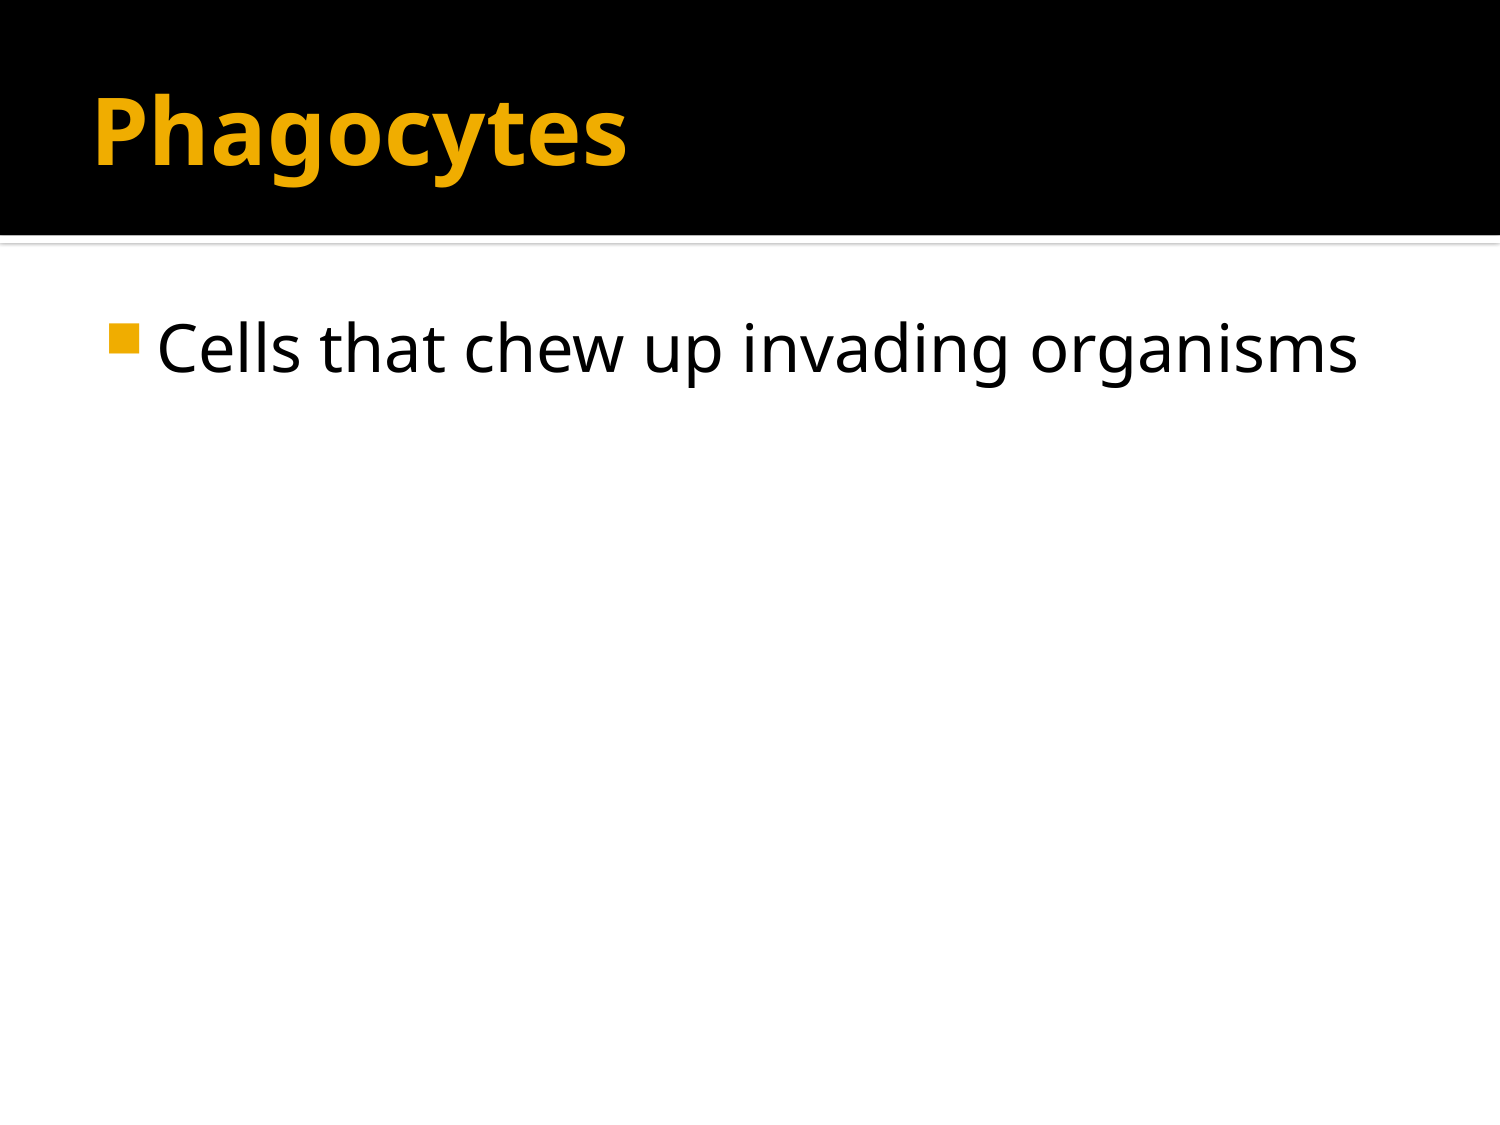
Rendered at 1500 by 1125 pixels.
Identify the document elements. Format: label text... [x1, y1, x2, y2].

list Cells that chew up invading organisms [75, 291, 1425, 1050]
title Phagocytes [75, 25, 1425, 231]
